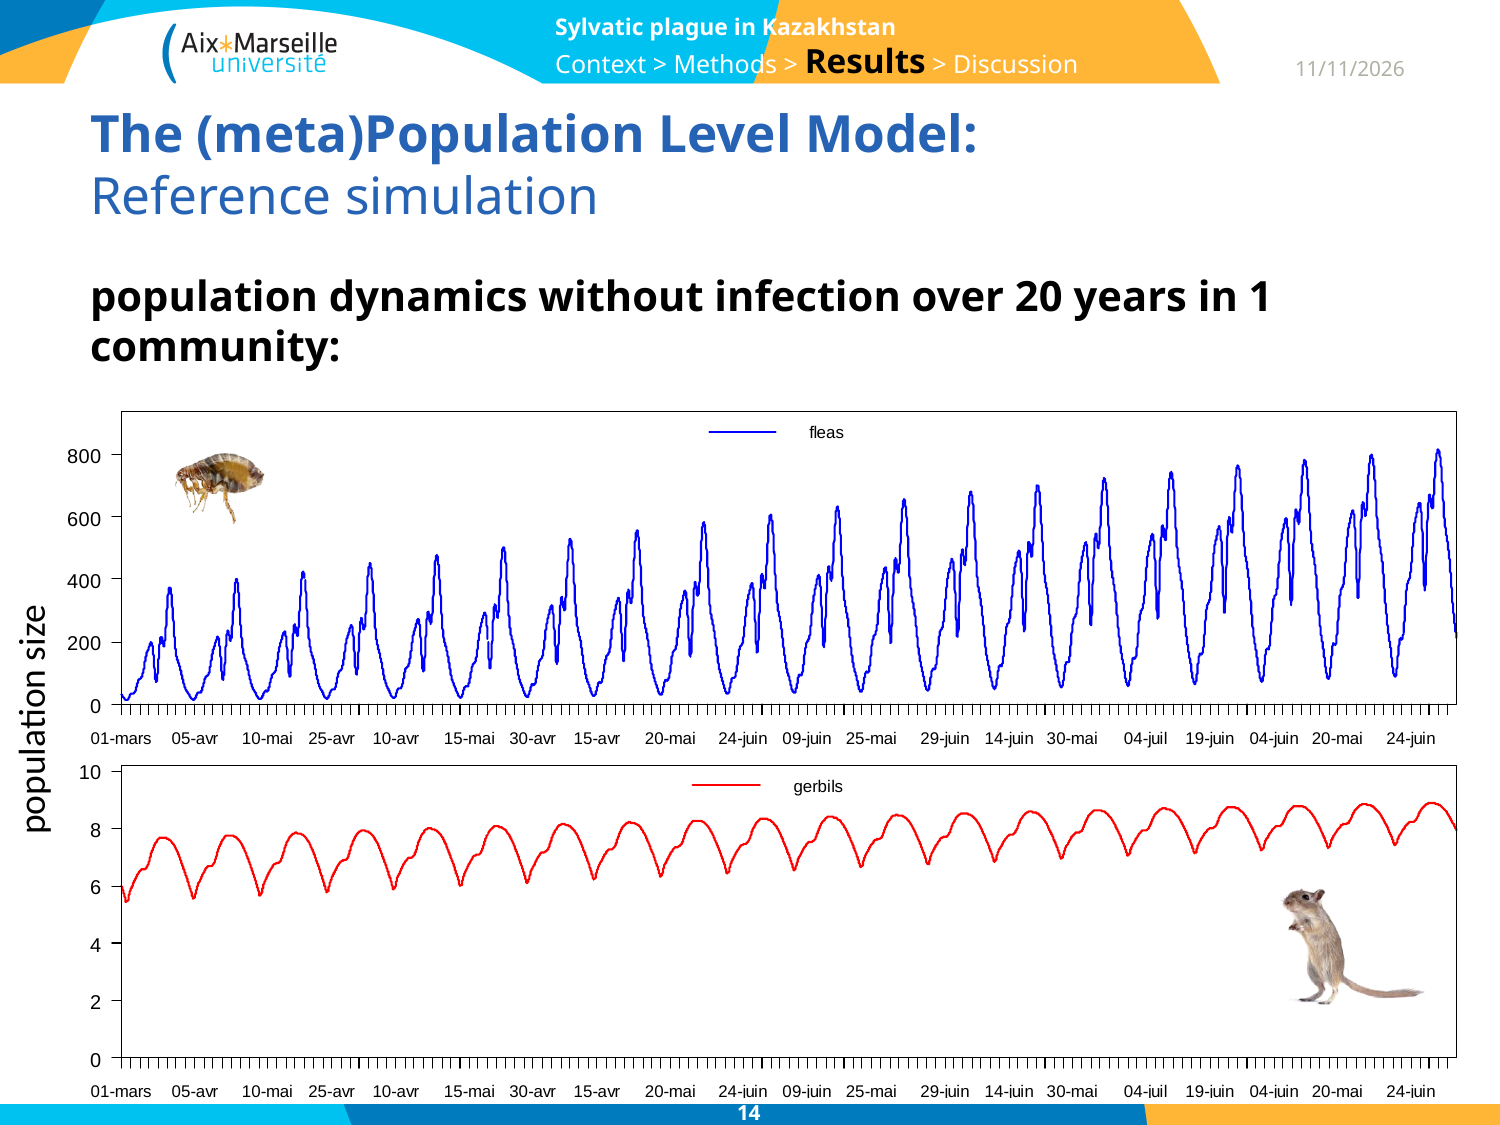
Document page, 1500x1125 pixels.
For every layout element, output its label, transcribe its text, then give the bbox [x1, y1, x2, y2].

footer Sylvatic plague in Kazakhstan Context > Methods > Results > Discussion [540, 0, 1264, 93]
picture [0, 0, 1500, 1125]
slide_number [1264, 0, 1500, 84]
slide_number 14 [353, 1105, 1145, 1125]
list population dynamics without infection over 20 years in 1 community: [75, 262, 1425, 390]
text_box population size [0, 601, 35, 850]
title The (meta)Population Level Model: Reference simulation [75, 93, 1425, 233]
